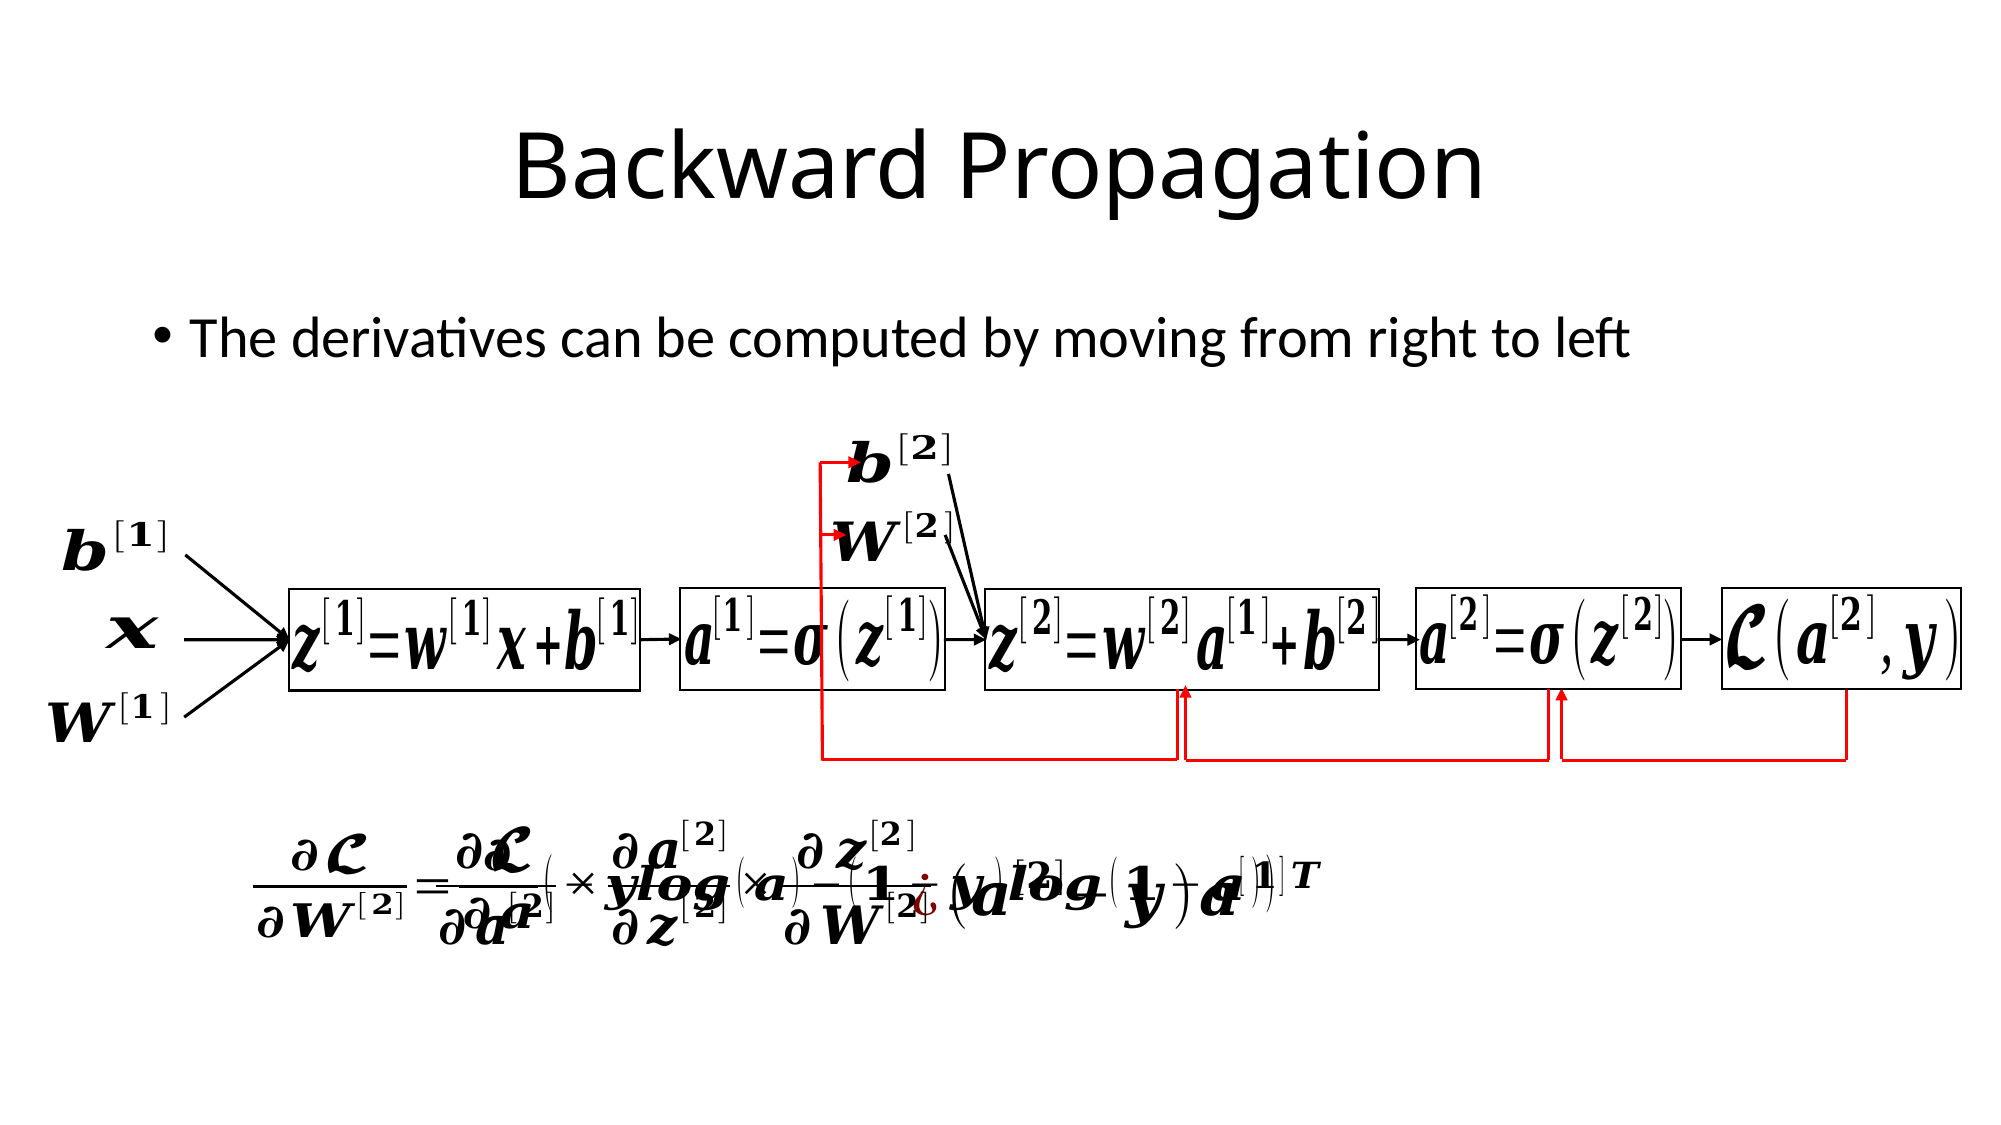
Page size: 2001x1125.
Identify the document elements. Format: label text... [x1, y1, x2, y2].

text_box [185, 554, 290, 639]
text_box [945, 534, 987, 640]
list The derivatives can be computed by moving from right to left [137, 299, 1896, 1014]
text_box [184, 640, 290, 718]
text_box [948, 473, 987, 534]
title Backward Propagation [137, 59, 1863, 278]
